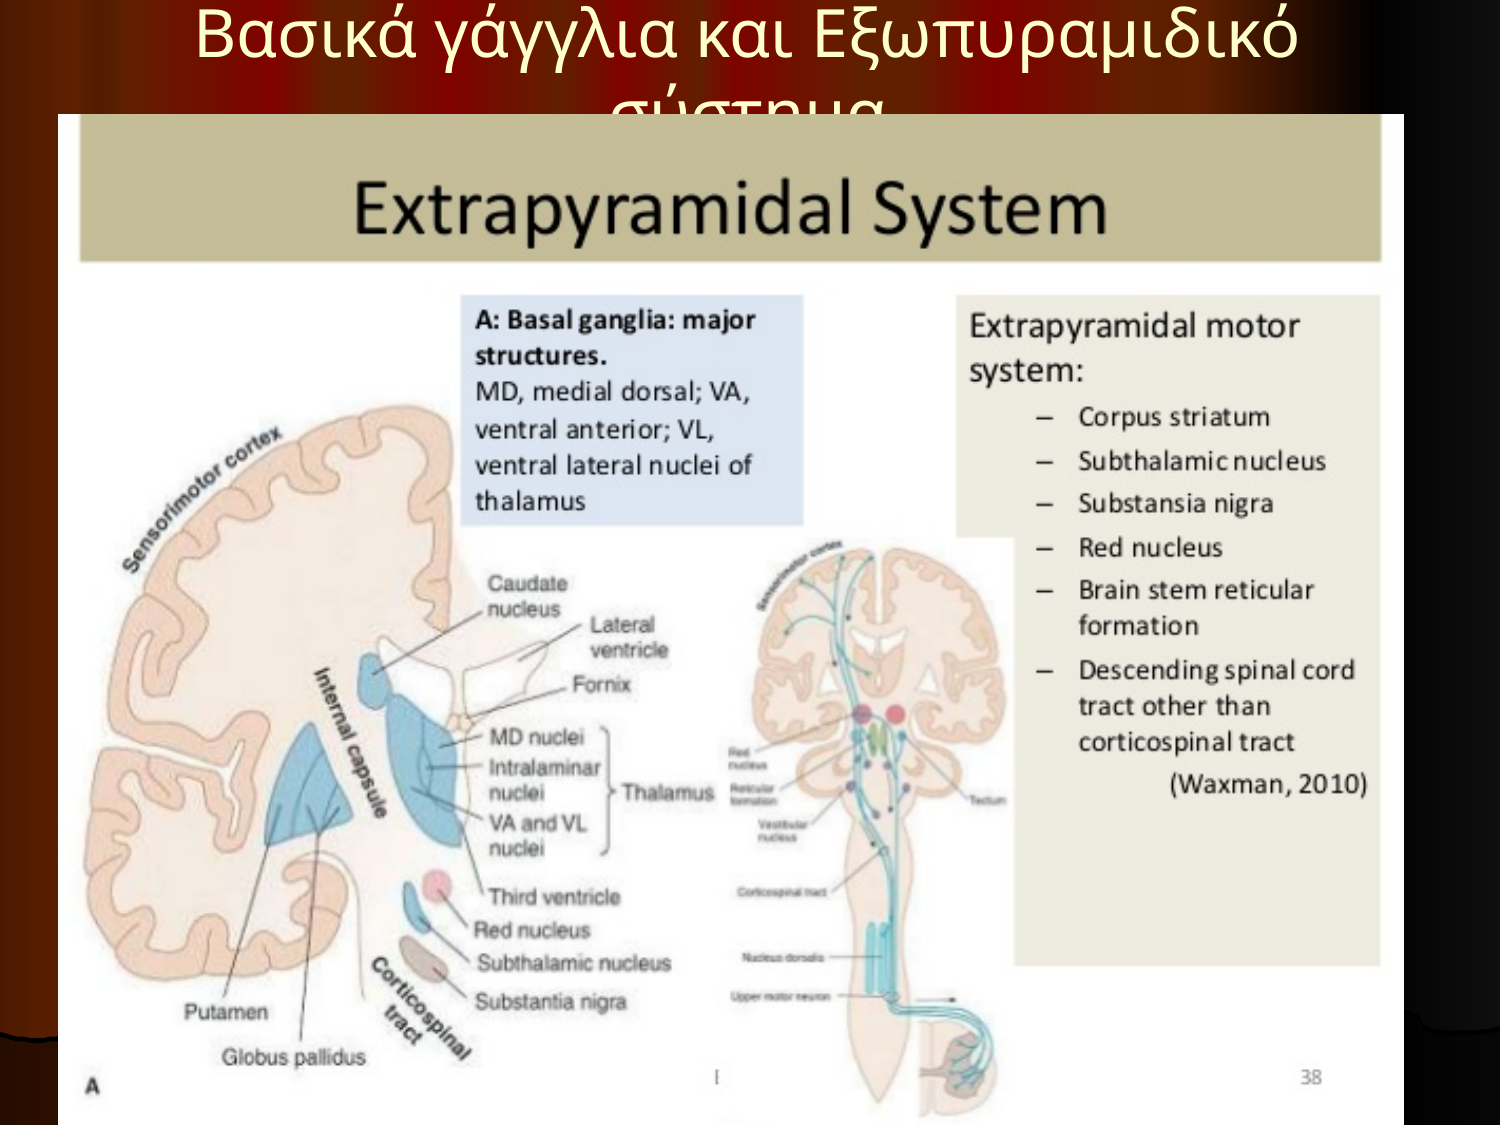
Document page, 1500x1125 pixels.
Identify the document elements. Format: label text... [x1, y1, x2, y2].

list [58, 114, 1405, 1125]
title Βασικά γάγγλια και Εξωπυραμιδικό σύστημα [70, 0, 1426, 143]
